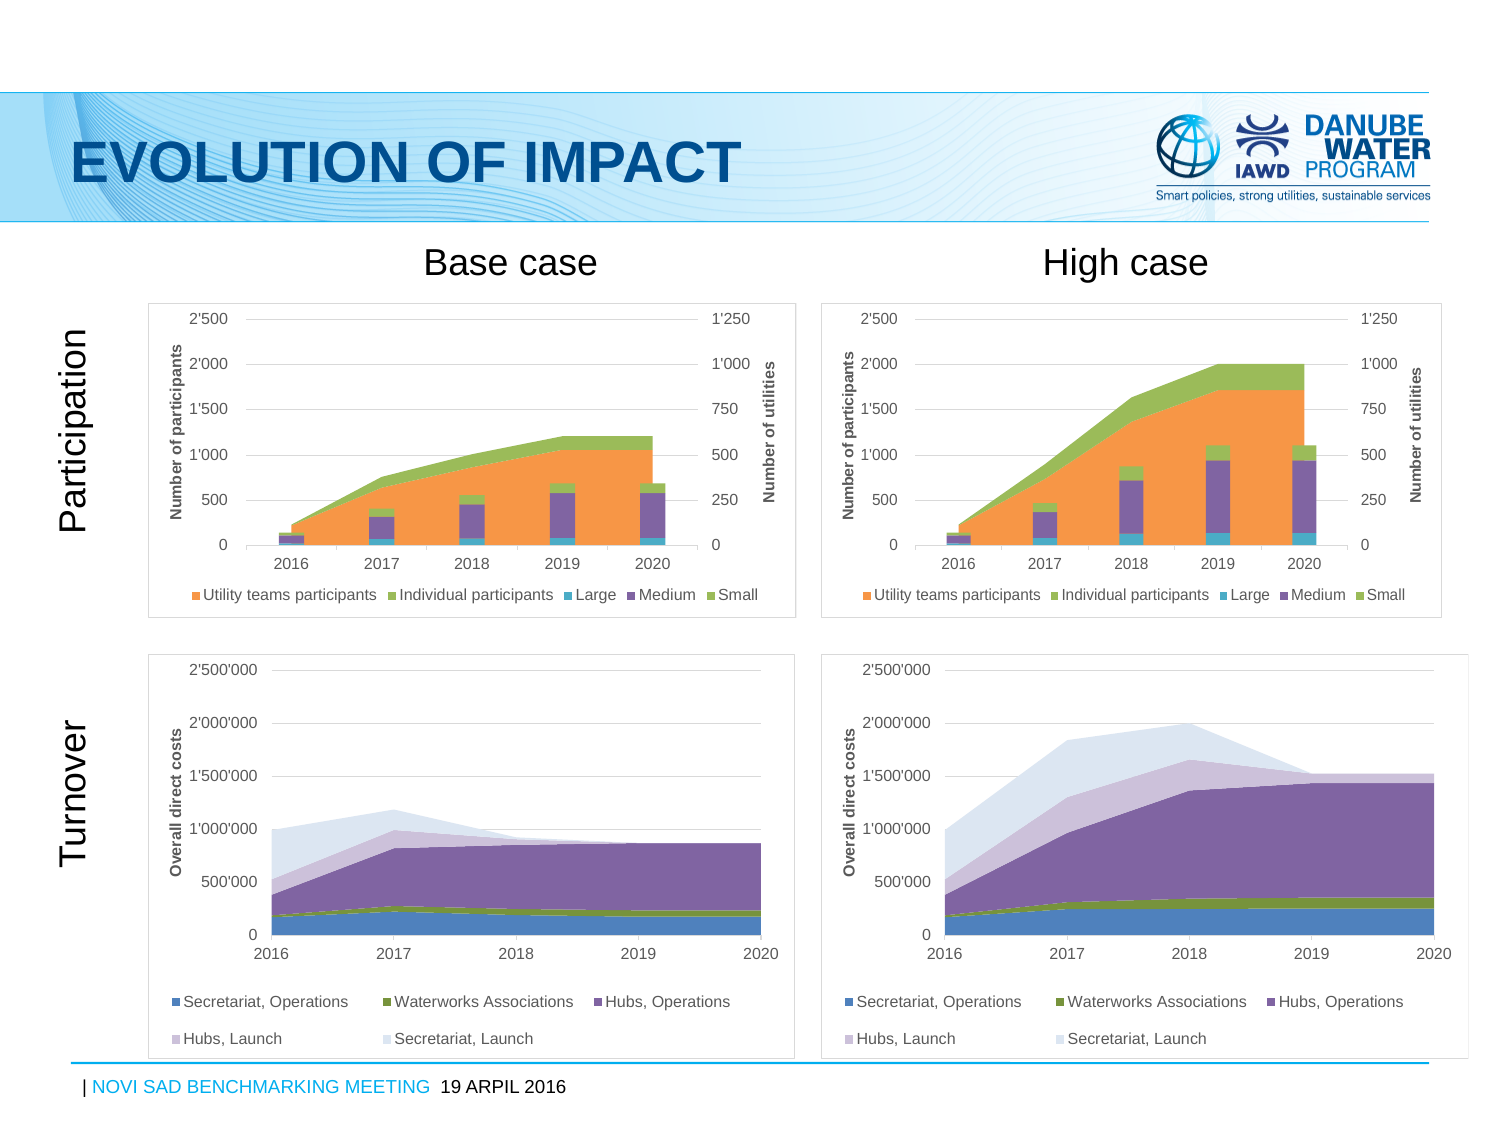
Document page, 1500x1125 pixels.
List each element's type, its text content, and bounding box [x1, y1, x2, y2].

text_box Participation [40, 314, 101, 550]
picture [0, 0, 1500, 1125]
text_box Turnover [40, 705, 101, 884]
text_box Base case [408, 230, 614, 290]
title Evolution of Impact [70, 106, 1430, 231]
text_box High case [1027, 230, 1224, 290]
